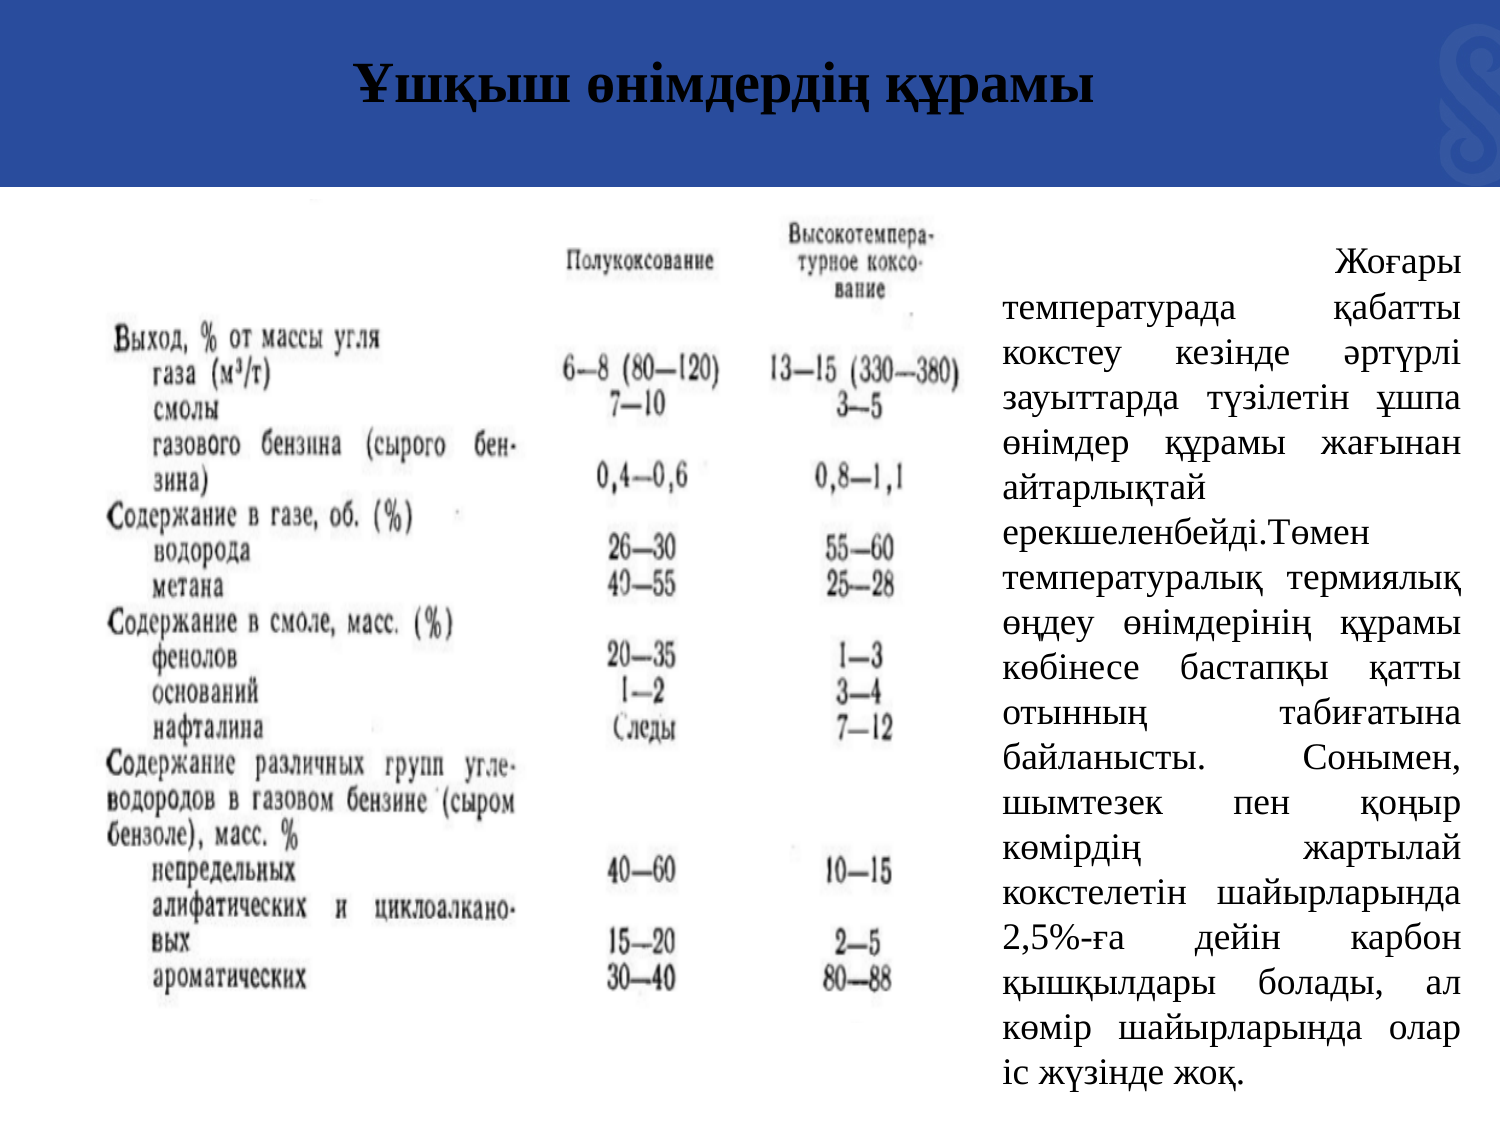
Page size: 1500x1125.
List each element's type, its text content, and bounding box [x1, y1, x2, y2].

text_box Жоғары температурада қабатты кокстеу кезінде әртүрлі зауыттарда түзілетін ұшпа өнімдер құрамы жағынан айтарлықтай ерекшеленбейді.Төмен температуралық термиялық өңдеу өнімдерінің құрамы көбінесе бастапқы қатты отынның табиғатына байланысты. Сонымен, шымтезек пен қоңыр көмірдің жартылай кокстелетін шайырларында 2,5%-ға дейін карбон қышқылдары болады, ал көмір шайырларында олар іс жүзінде жоқ. [987, 224, 1477, 1100]
picture [0, 0, 1500, 1125]
text_box Ұшқыш өнімдердің құрамы [320, 37, 1129, 122]
